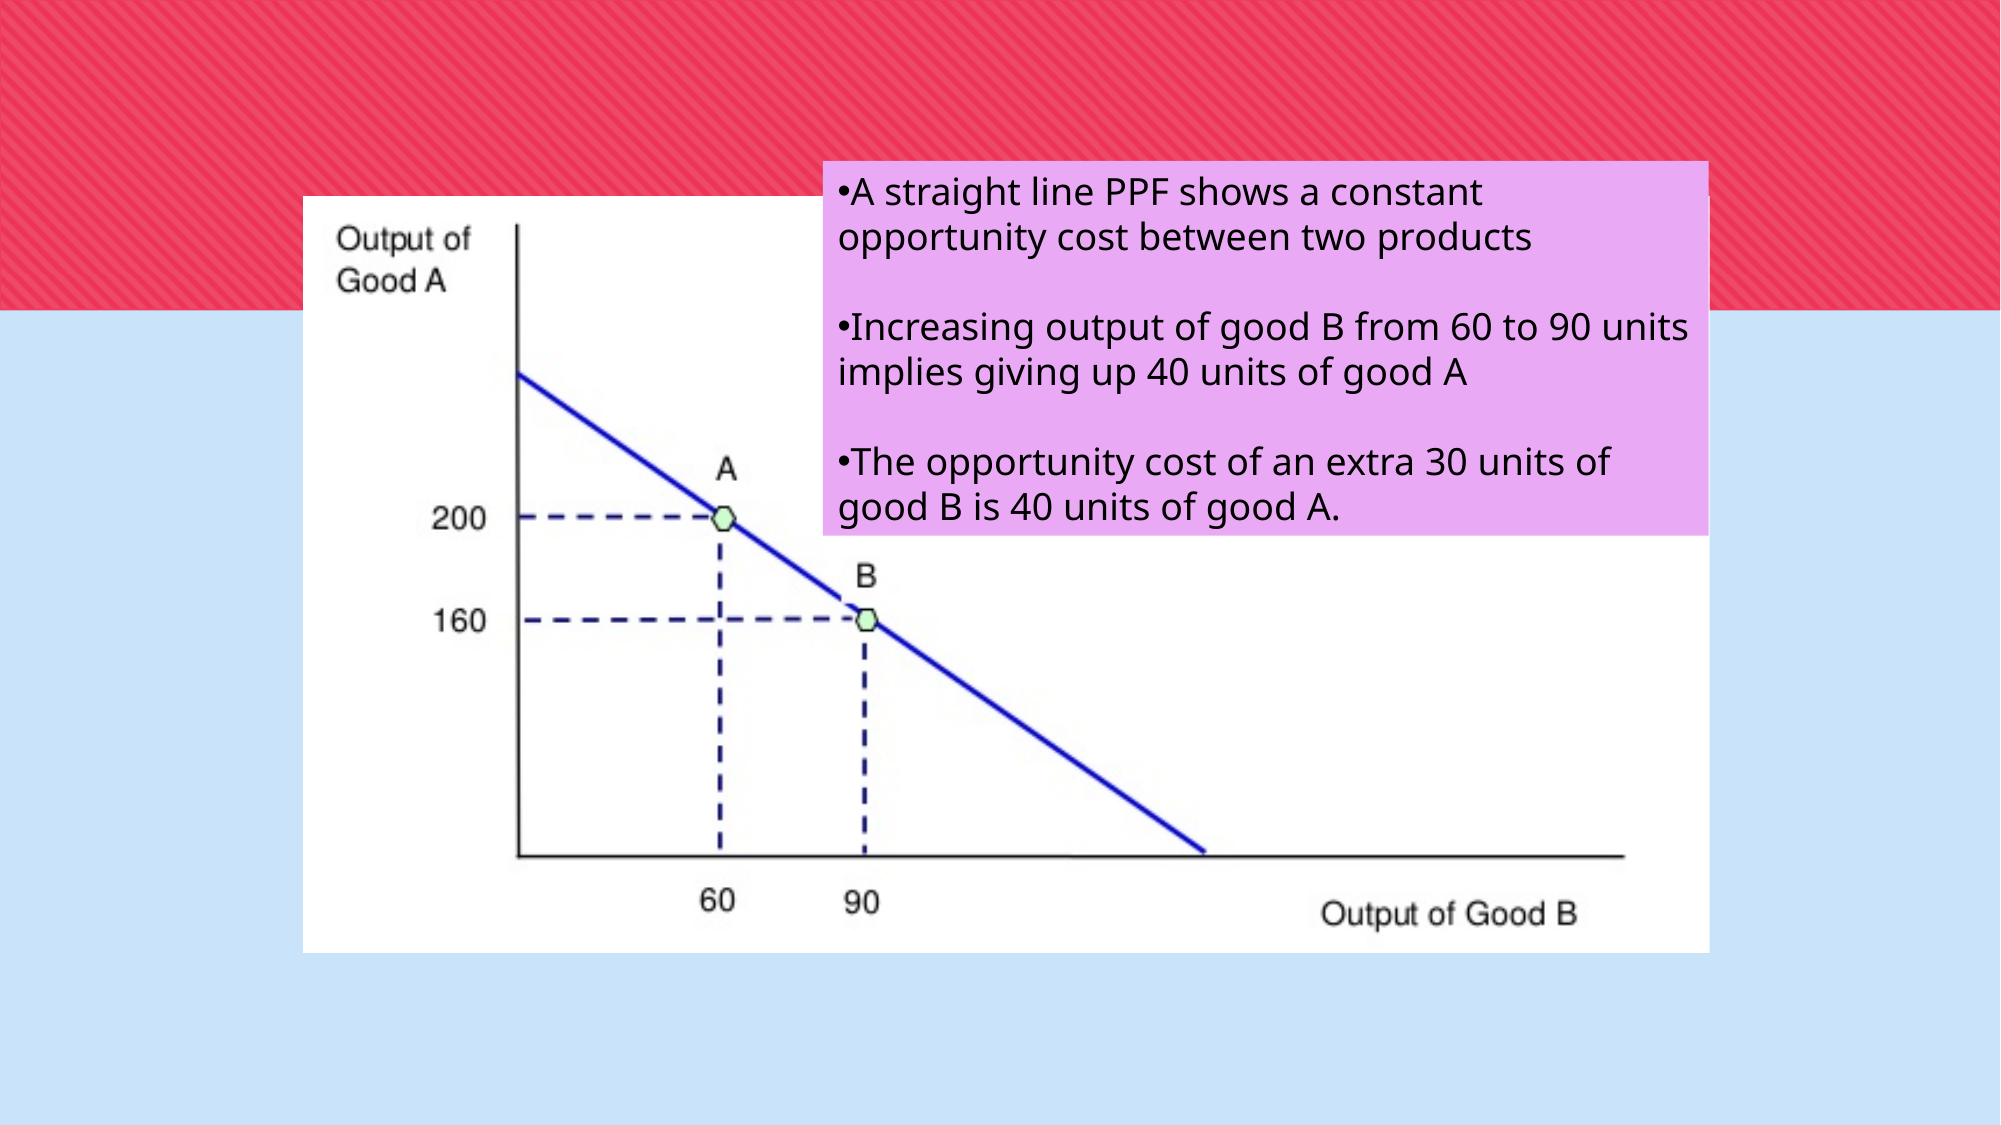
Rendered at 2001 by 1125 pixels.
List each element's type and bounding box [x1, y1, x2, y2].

text_box [302, 160, 1710, 953]
